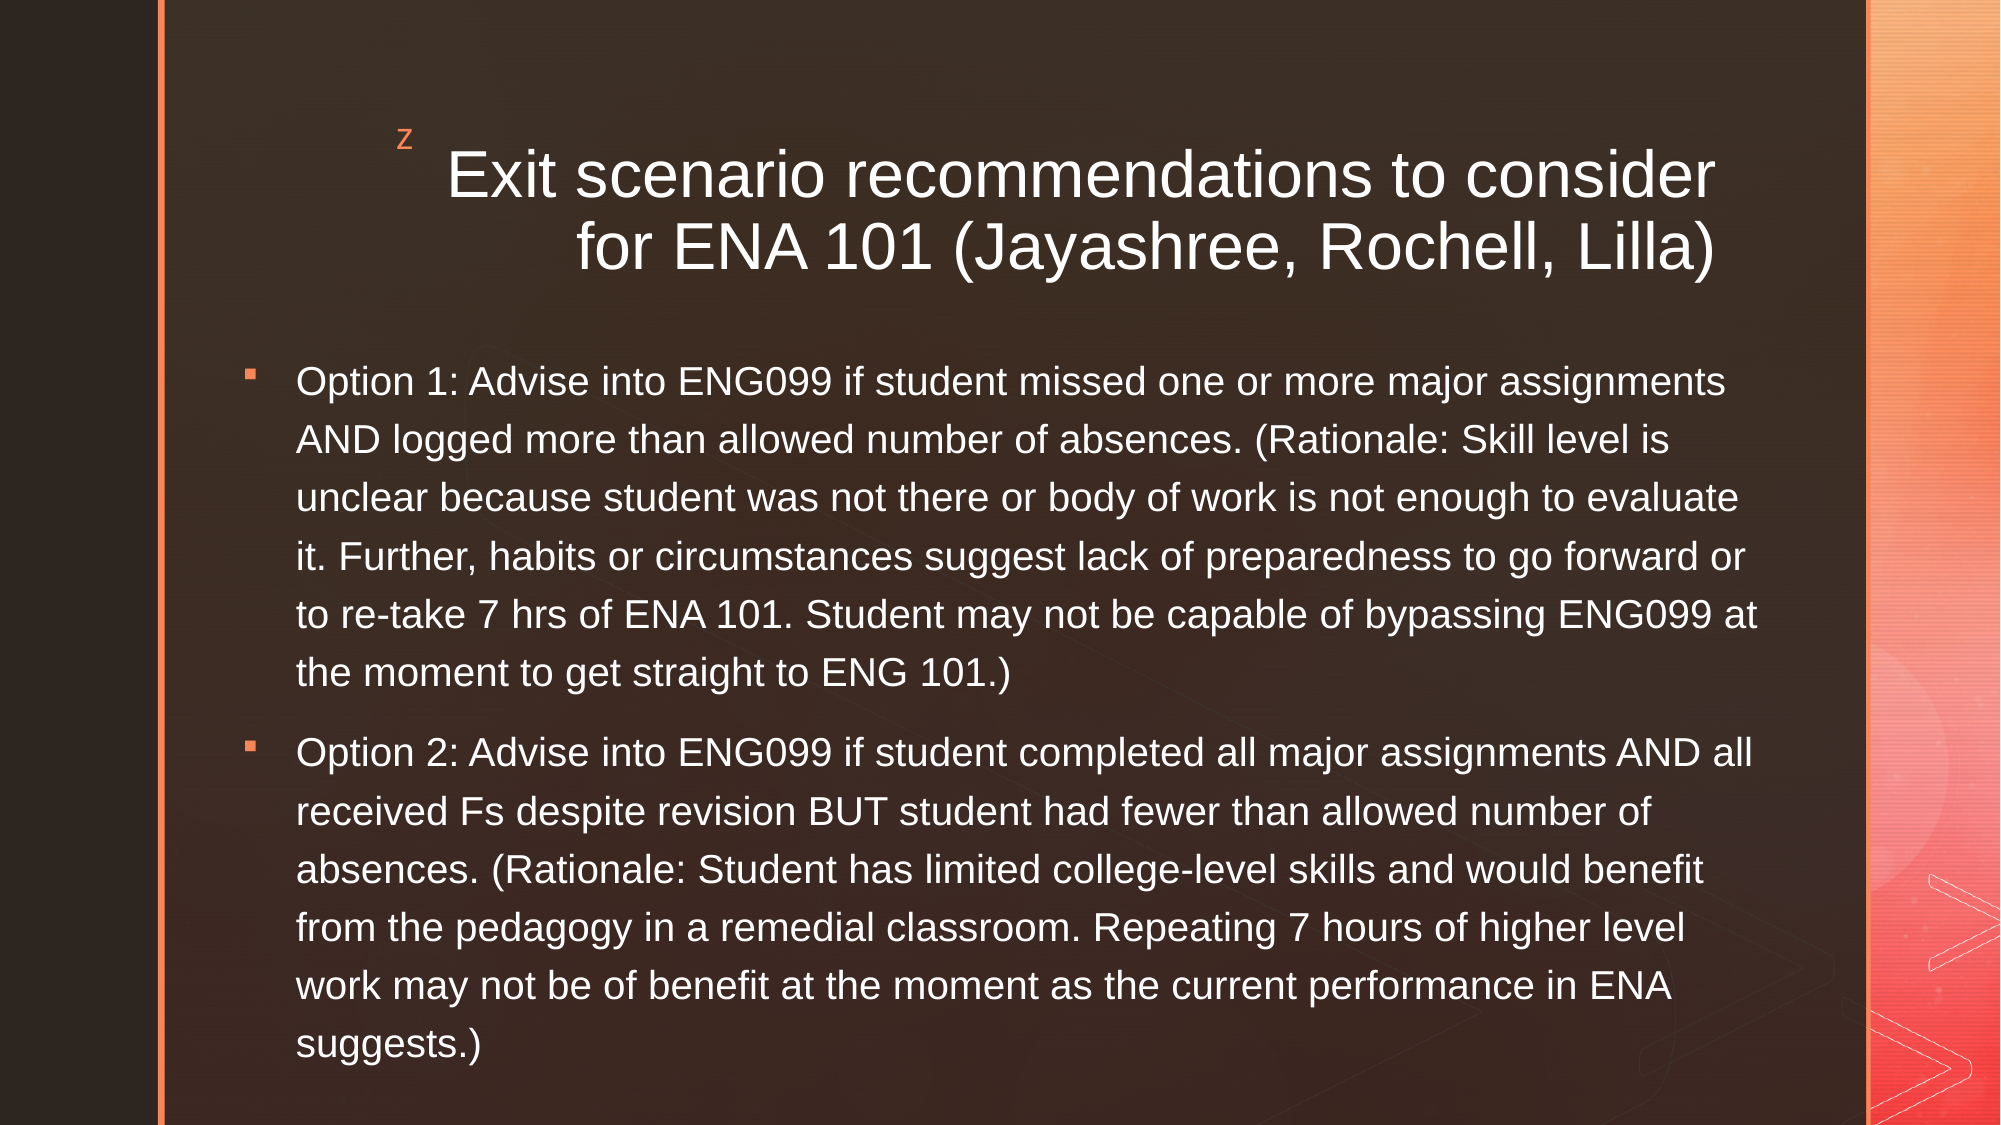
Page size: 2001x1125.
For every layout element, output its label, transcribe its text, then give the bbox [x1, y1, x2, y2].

picture [1871, 0, 2001, 1125]
title Exit scenario recommendations to consider for ENA 101 (Jayashree, Rochell, Lilla) [428, 132, 1734, 310]
list Option 1: Advise into ENG099 if student missed one or more major assignments AND logged more than allowed number of absences. (Rationale: Skill level is unclear because student was not there or body of work is not enough to evaluate it. Further, habits or circumstances suggest lack of preparedness to go forward or to re-take 7 hrs of ENA 101. Student may not be capable of bypassing ENG099 at the moment to get straight to ENG 101.) Option 2: Advise into ENG099 if student completed all major assignments AND all received Fs despite revision BUT student had fewer than allowed number of absences. (Rationale: Student has limited college-level skills and would benefit from the pedagogy in a remedial classroom. Repeating 7 hours of higher level work may not be of benefit at the moment as the current performance in ENA suggests.) [226, 336, 1783, 1075]
